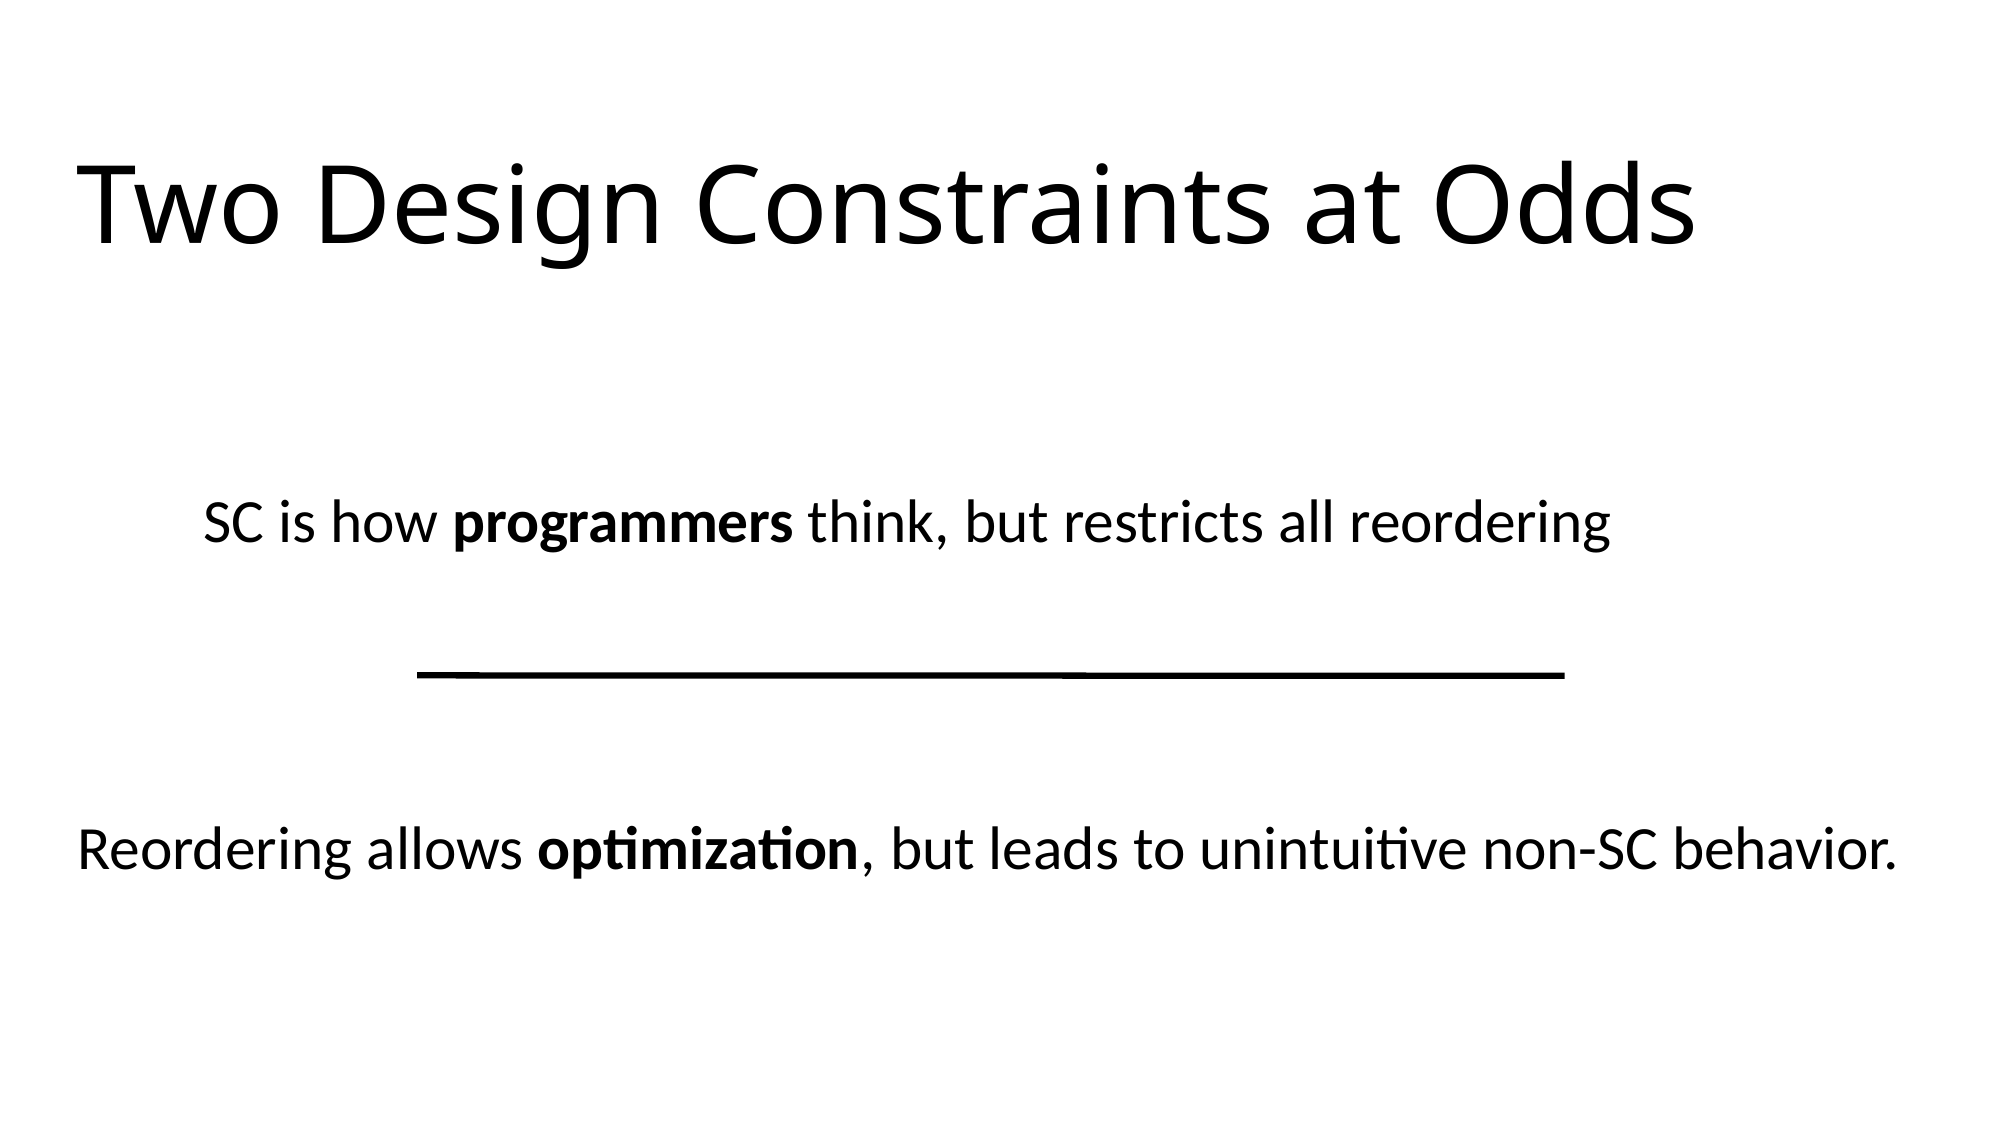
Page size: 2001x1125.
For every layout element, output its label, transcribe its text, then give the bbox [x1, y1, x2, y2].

text_box SC is how programmers think, but restricts all reordering [201, 478, 1619, 555]
text_box Reordering allows optimization, but leads to unintuitive non-SC behavior. [75, 806, 1920, 882]
title Two Design Constraints at Odds [23, 16, 1977, 324]
